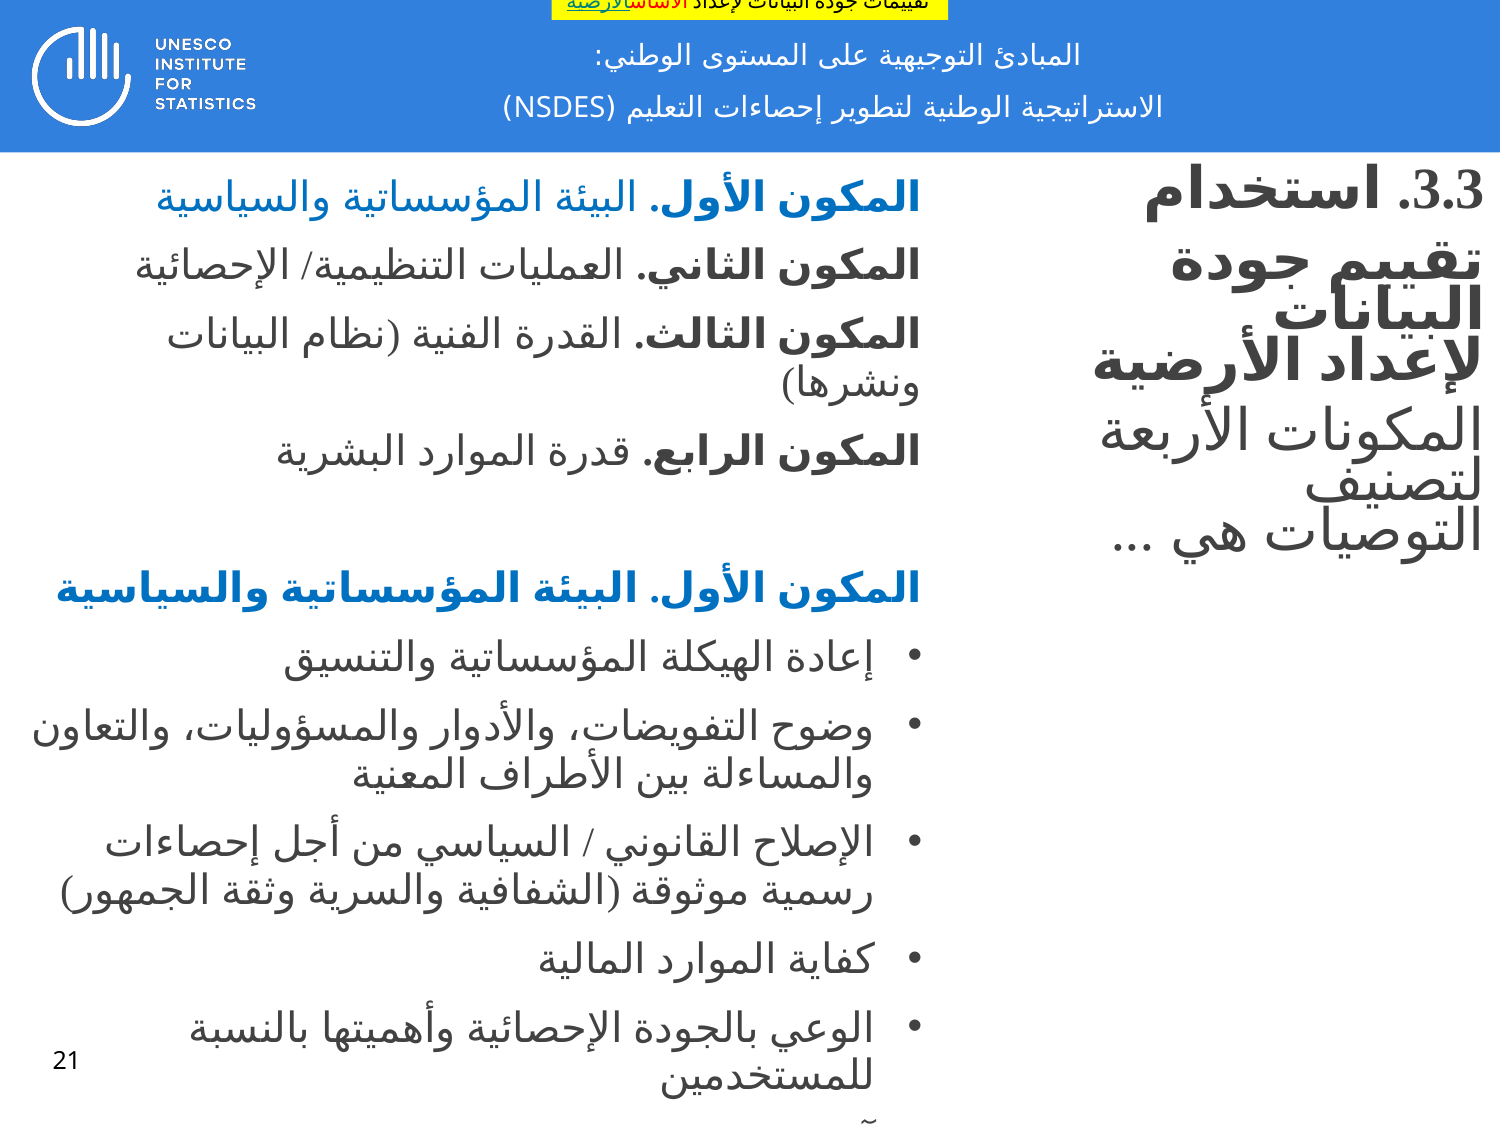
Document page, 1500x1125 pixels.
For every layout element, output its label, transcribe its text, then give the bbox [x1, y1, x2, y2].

text_box تقييمات جودة البيانات لإعداد الأساسالأرضية [551, 0, 949, 20]
list المبادئ التوجيهية على المستوى الوطني: الاستراتيجية الوطنية لتطوير إحصاءات التعليم (NSDES) [375, 32, 1300, 77]
picture [0, 0, 306, 167]
list المكون الأول. البيئة المؤسساتية والسياسية المكون الثاني. العمليات التنظيمية/ الإحصائية المكون الثالث. القدرة الفنية (نظام البيانات ونشرها) المكون الرابع. قدرة الموارد البشرية المكون الأول. البيئة المؤسساتية والسياسية إعادة الهيكلة المؤسساتية والتنسيق وضوح التفويضات، والأدوار والمسؤوليات، والتعاون والمساءلة بين الأطراف المعنية الإصلاح القانوني / السياسي من أجل إحصاءات رسمية موثوقة (الشفافية والسرية وثقة الجمهور) كفاية الموارد المالية الوعي بالجودة الإحصائية وأهميتها بالنسبة للمستخدمين آخر [13, 163, 938, 1093]
list 3.3. استخدام تقييم جودة البيانات لإعداد الأرضية المكونات الأربعة لتصنيف التوصيات هي ... [1061, 163, 1500, 563]
